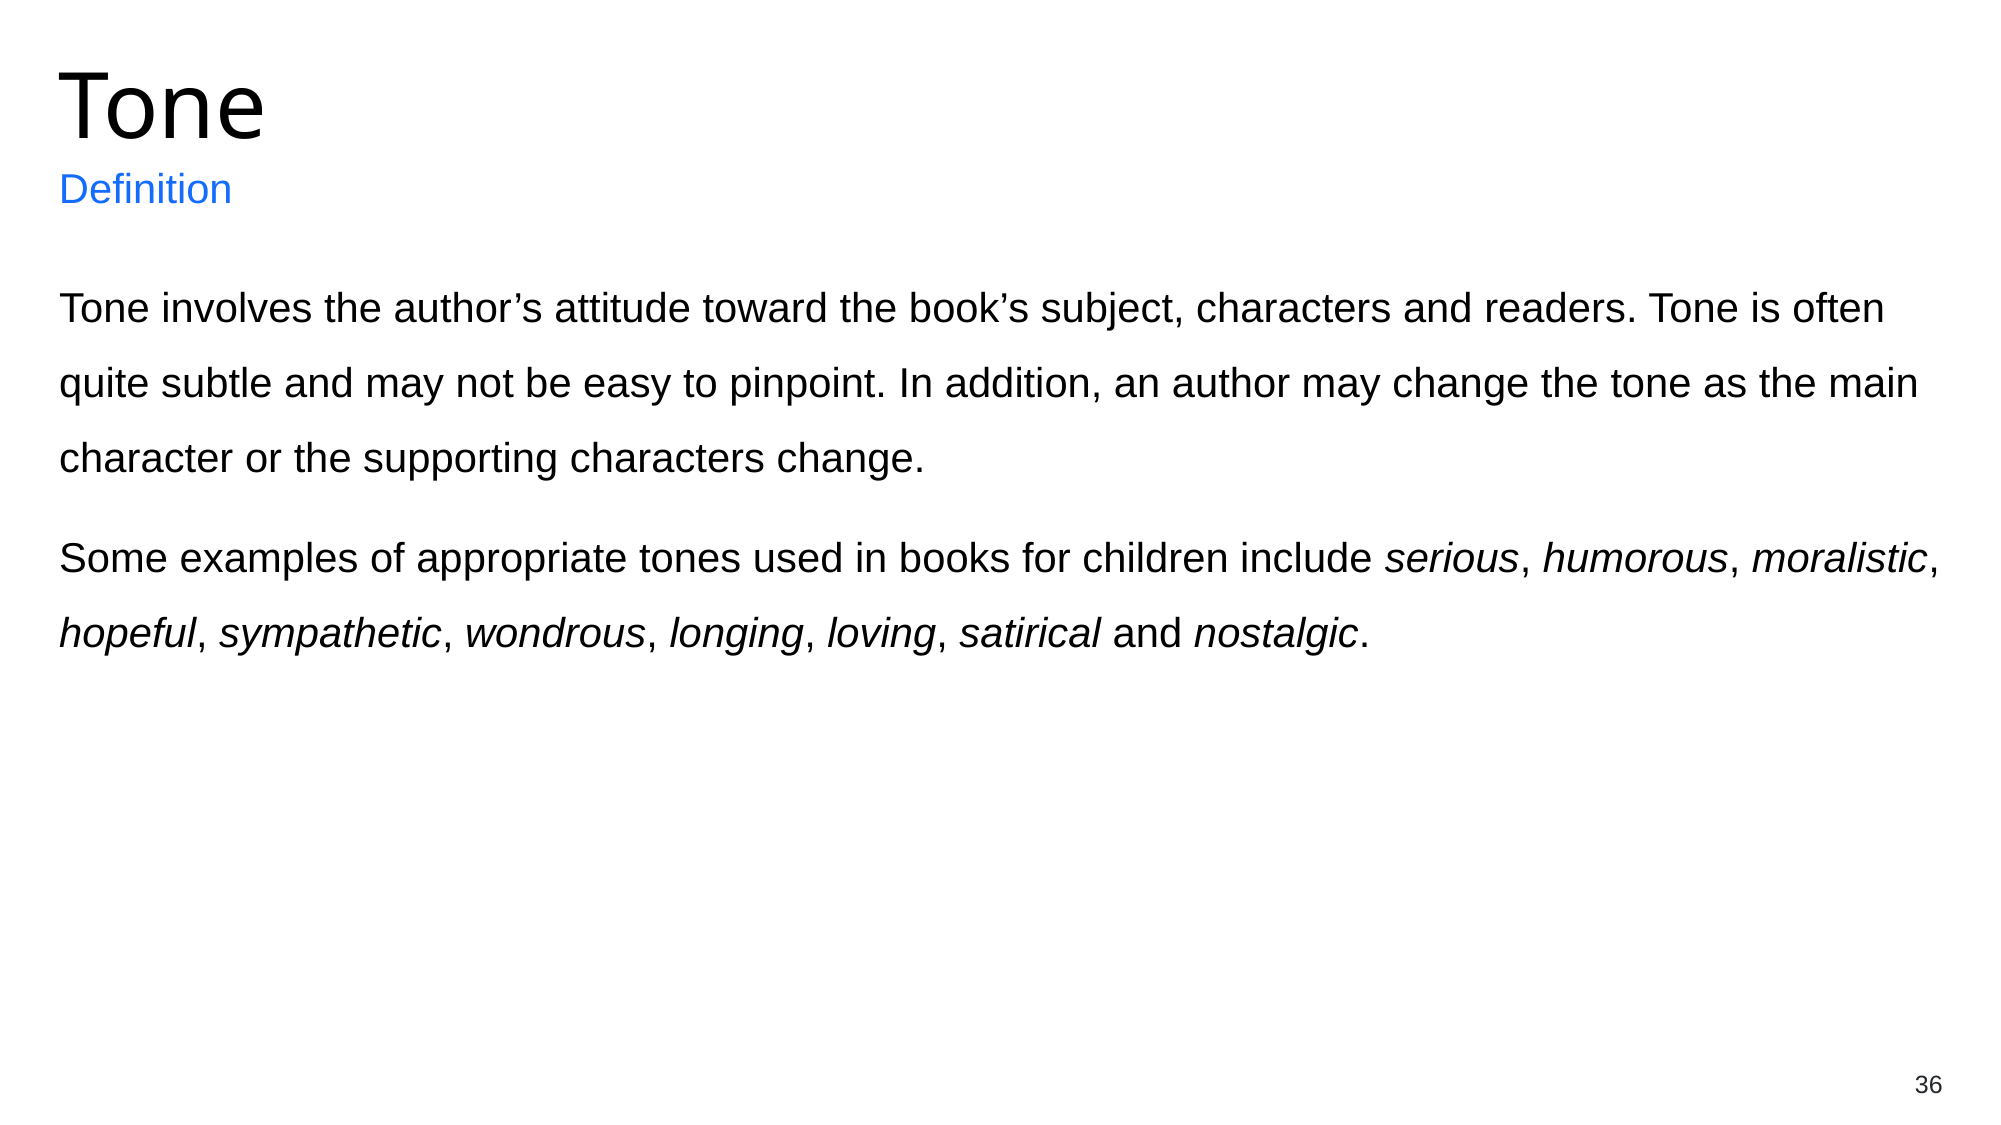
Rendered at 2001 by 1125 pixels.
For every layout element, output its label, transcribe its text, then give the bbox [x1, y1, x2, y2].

title Tone [59, 59, 1943, 149]
slide_number 36 [1824, 1068, 1943, 1099]
list Tone involves the author’s attitude toward the book’s subject, characters and readers. Tone is often quite subtle and may not be easy to pinpoint. In addition, an author may change the tone as the main character or the supporting characters change. Some examples of appropriate tones used in books for children include serious, humorous, moralistic, hopeful, sympathetic, wondrous, longing, loving, satirical and nostalgic. [59, 256, 1943, 1047]
list Definition [59, 161, 1943, 212]
